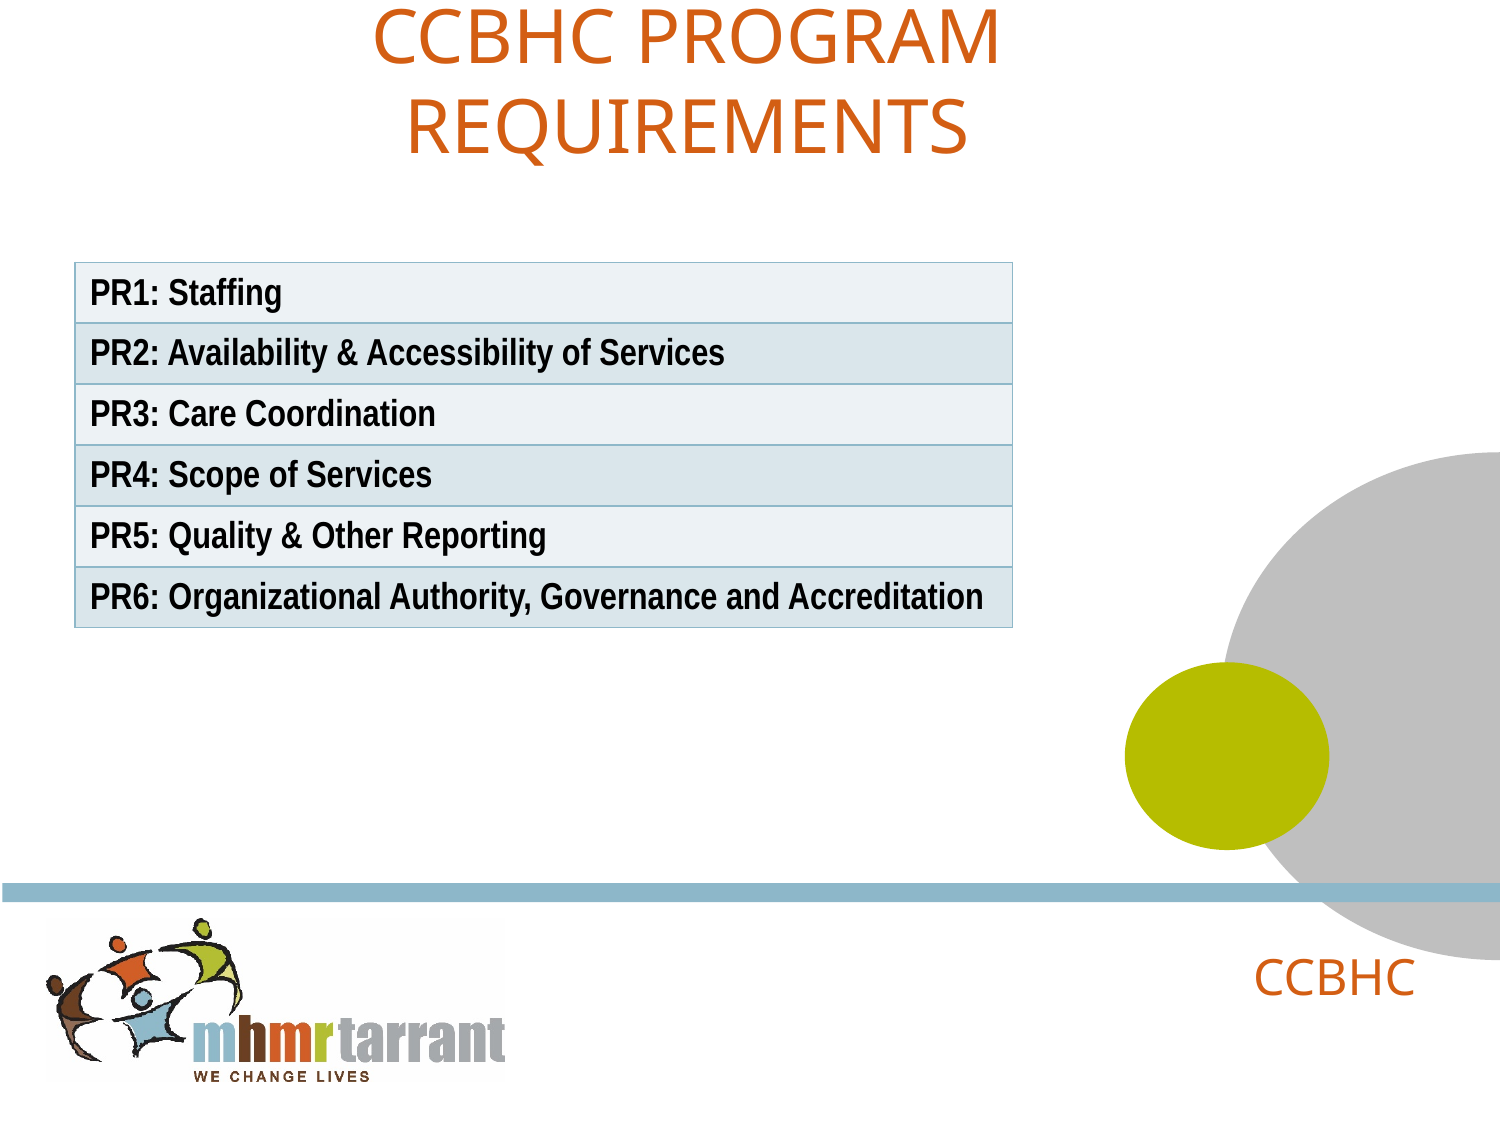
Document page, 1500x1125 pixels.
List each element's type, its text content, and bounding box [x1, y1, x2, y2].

table_cell PR4: Scope of Services [76, 446, 1012, 505]
table_cell PR2: Availability & Accessibility of Services [76, 324, 1012, 383]
table_cell PR5: Quality & Other Reporting [76, 507, 1012, 566]
picture [46, 918, 505, 1082]
table_header PR1: Staffing [76, 263, 1012, 322]
table_cell PR3: Care Coordination [76, 385, 1012, 444]
list CCBHC [721, 938, 1431, 1093]
title CCBHC Program Requirements [75, 45, 1300, 177]
table_cell PR6: Organizational Authority, Governance and Accreditation [76, 568, 1012, 627]
